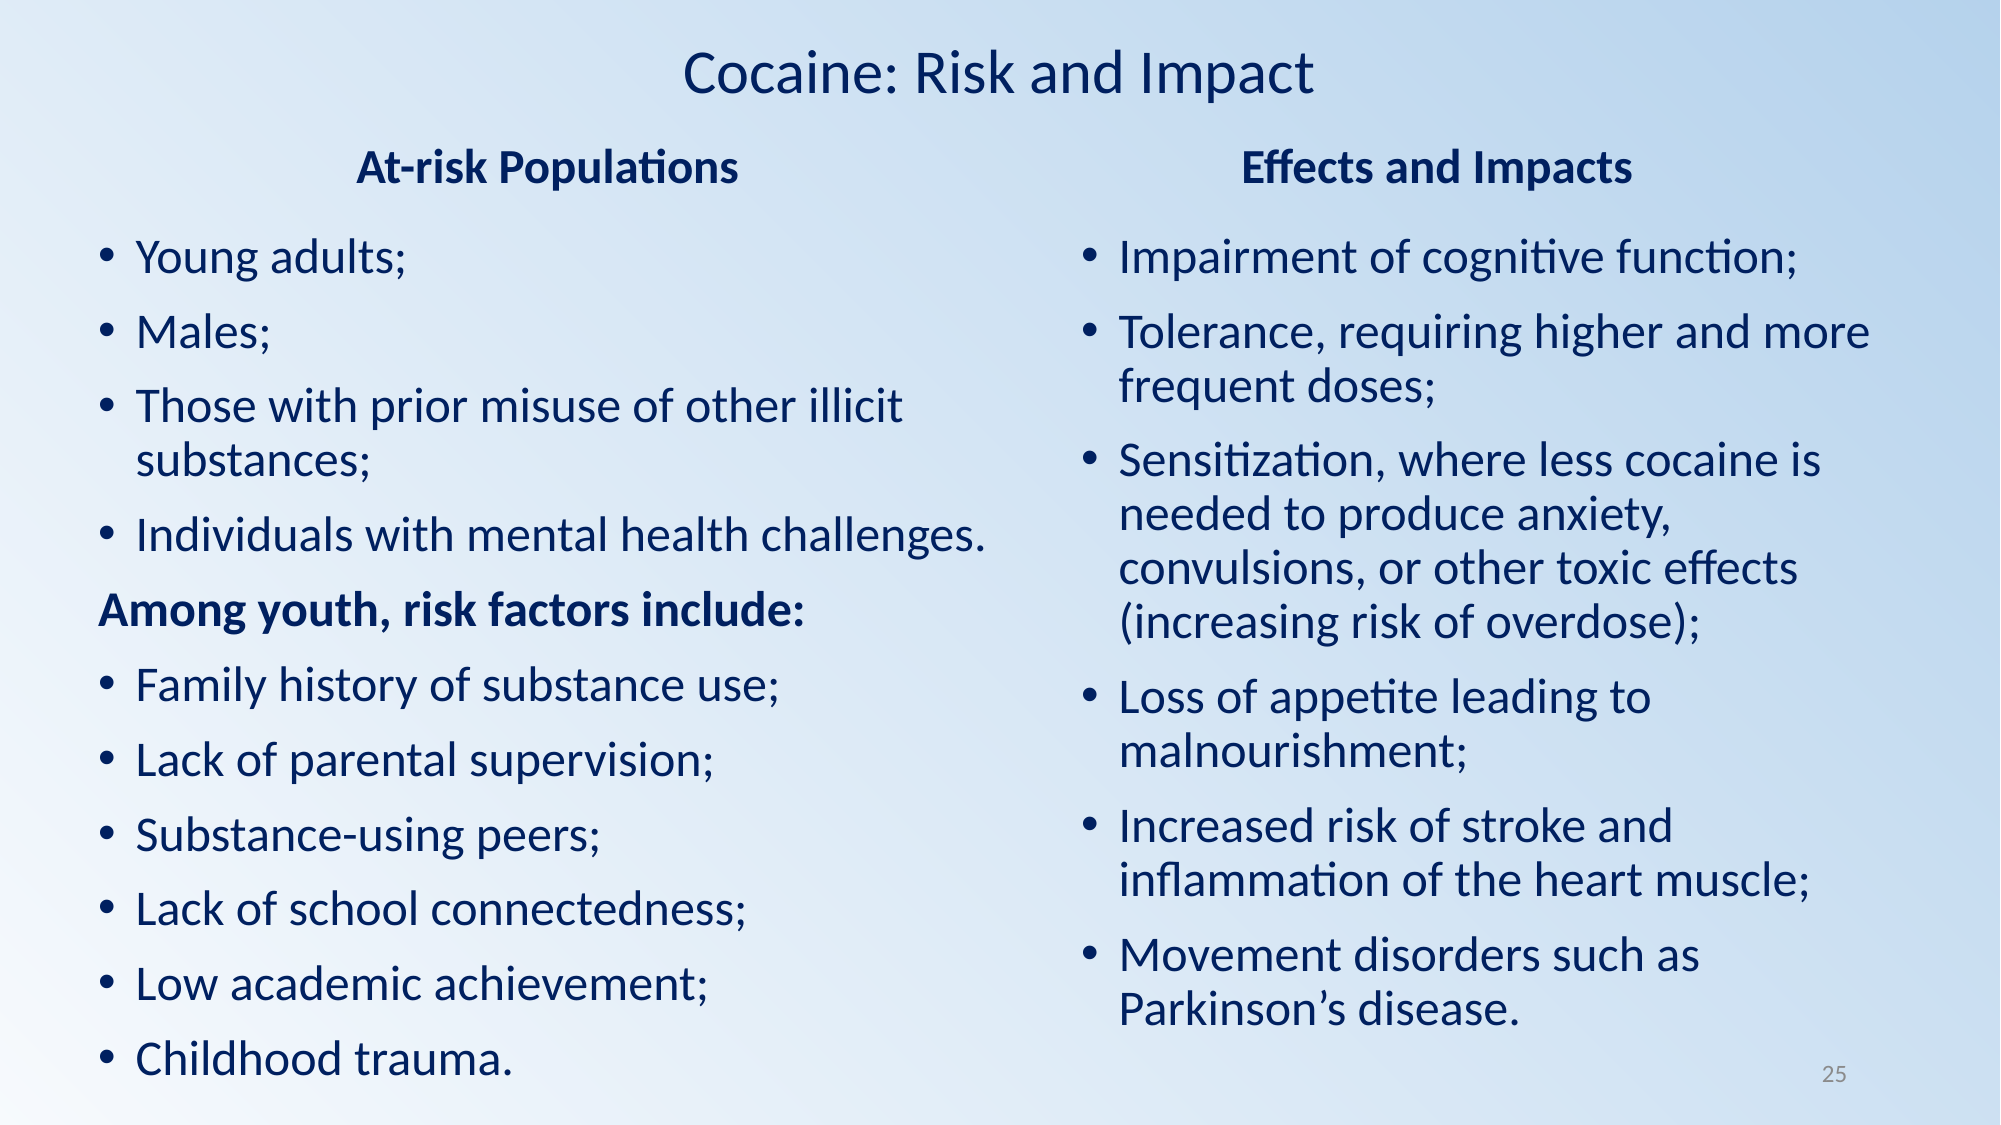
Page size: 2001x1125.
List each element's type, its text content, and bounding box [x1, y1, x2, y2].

title Cocaine: Risk and Impact [137, 35, 1863, 112]
list Impairment of cognitive function; Tolerance, requiring higher and more frequent doses; Sensitization, where less cocaine is needed to produce anxiety, convulsions, or other toxic effects (increasing risk of overdose); Loss of appetite leading to malnourishment; Increased risk of stroke and inflammation of the heart muscle; Movement disorders such as Parkinson’s disease. [1066, 222, 1932, 1088]
list At-risk Populations [109, 133, 986, 202]
slide_number 25 [1412, 1042, 1863, 1103]
list Young adults; Males; Those with prior misuse of other illicit substances; Individuals with mental health challenges. Among youth, risk factors include: Family history of substance use; Lack of parental supervision; Substance-using peers; Lack of school connectedness; Low academic achievement; Childhood trauma. [83, 222, 1013, 1072]
list Effects and Impacts [1012, 133, 1863, 202]
